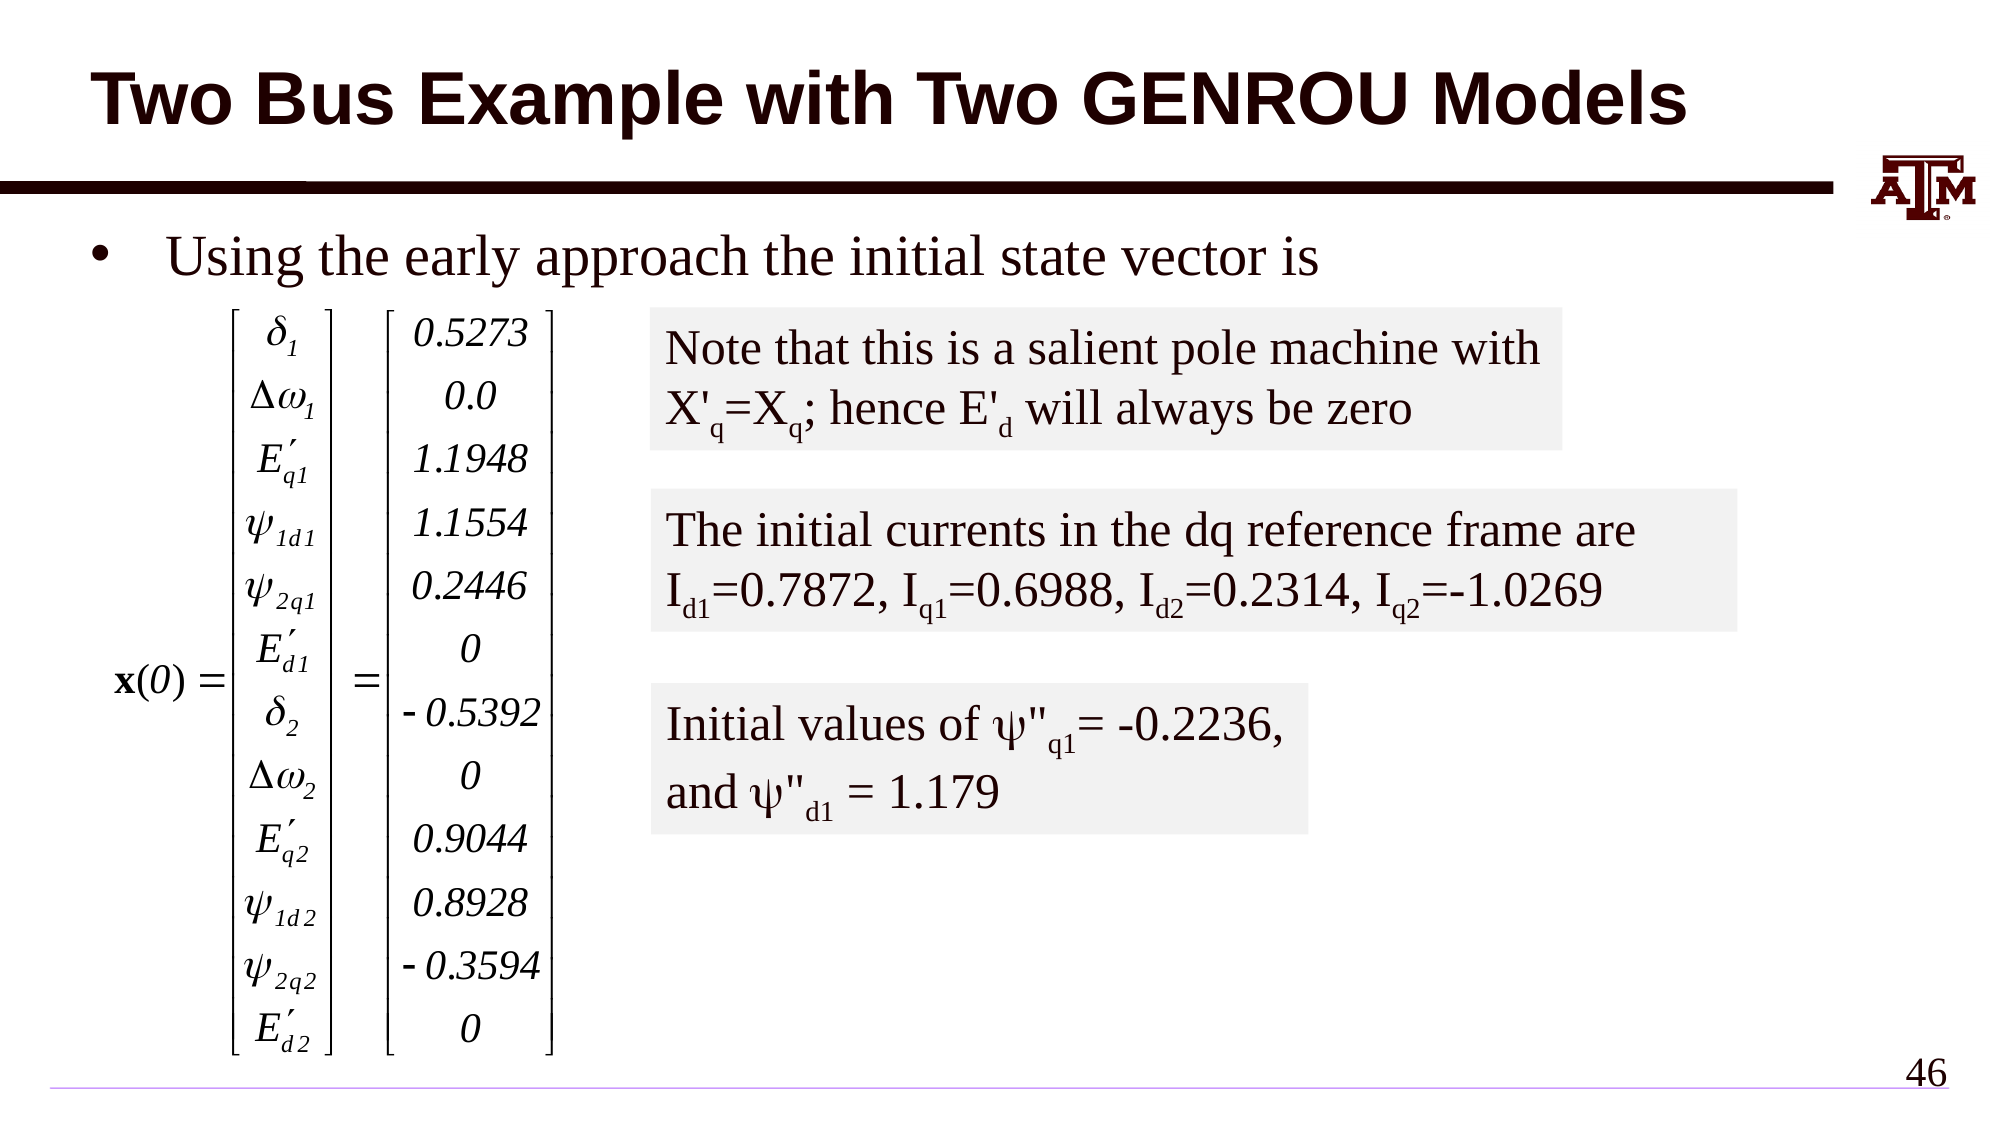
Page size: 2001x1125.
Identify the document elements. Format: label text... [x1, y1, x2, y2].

text_box 45 [1862, 1037, 1963, 1113]
picture [1856, 137, 1990, 238]
text_box The initial currents in the dq reference frame are Id1=0.7872, Iq1=0.6988, Id2=0.2314, Iq2=-1.0269 [650, 488, 1738, 632]
text_box Note that this is a salient pole machine with X'q=Xq; hence E'd will always be zero [649, 307, 1563, 451]
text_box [107, 299, 569, 1067]
title Two Bus Example with Two GENROU Models [74, 12, 1976, 188]
list Using the early approach the initial state vector is [74, 209, 1946, 823]
text_box Initial values of "q1= -0.2236, and "d1 = 1.179 [651, 683, 1309, 835]
